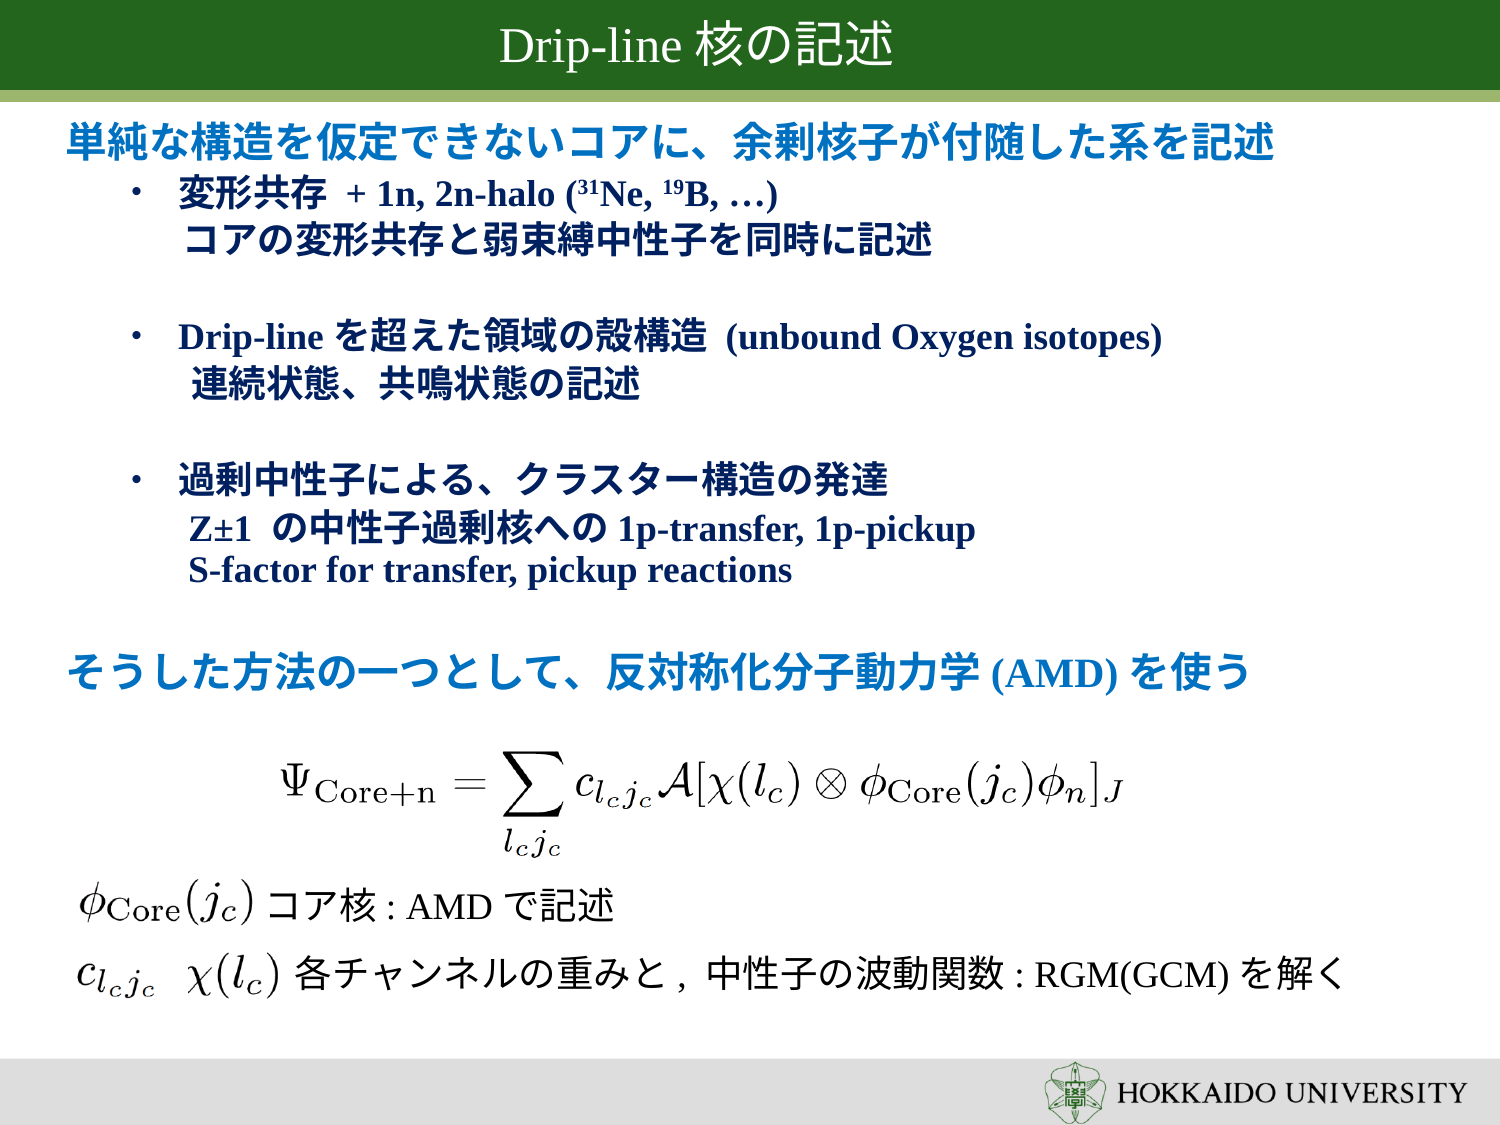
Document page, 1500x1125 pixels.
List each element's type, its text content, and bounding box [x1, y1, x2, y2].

picture [70, 857, 284, 1057]
picture [261, 739, 1133, 865]
text_box 各チャンネルの重みと, 中性子の波動関数: RGM(GCM)を解く [288, 942, 1367, 1002]
picture [1033, 1055, 1479, 1125]
list 単純な構造を仮定できないコアに、余剰核子が付随した系を記述 変形共存 + 1n, 2n-halo (31Ne, 19B, …) コアの変形共存と弱束縛中性子を同時に記述 Drip-lineを超えた領域の殻構造 (unbound Oxygen isotopes) 連続状態、共鳴状態の記述 過剰中性子による、クラスター構造の発達 Z±1 の中性子過剰核への1p-transfer, 1p-pickup S-factor for transfer, pickup reactions そうした方法の一つとして、反対称化分子動力学(AMD)を使う [41, 113, 1471, 1071]
title Drip-line核の記述 [76, 7, 1318, 79]
text_box コア核: AMDで記述 [261, 874, 630, 935]
